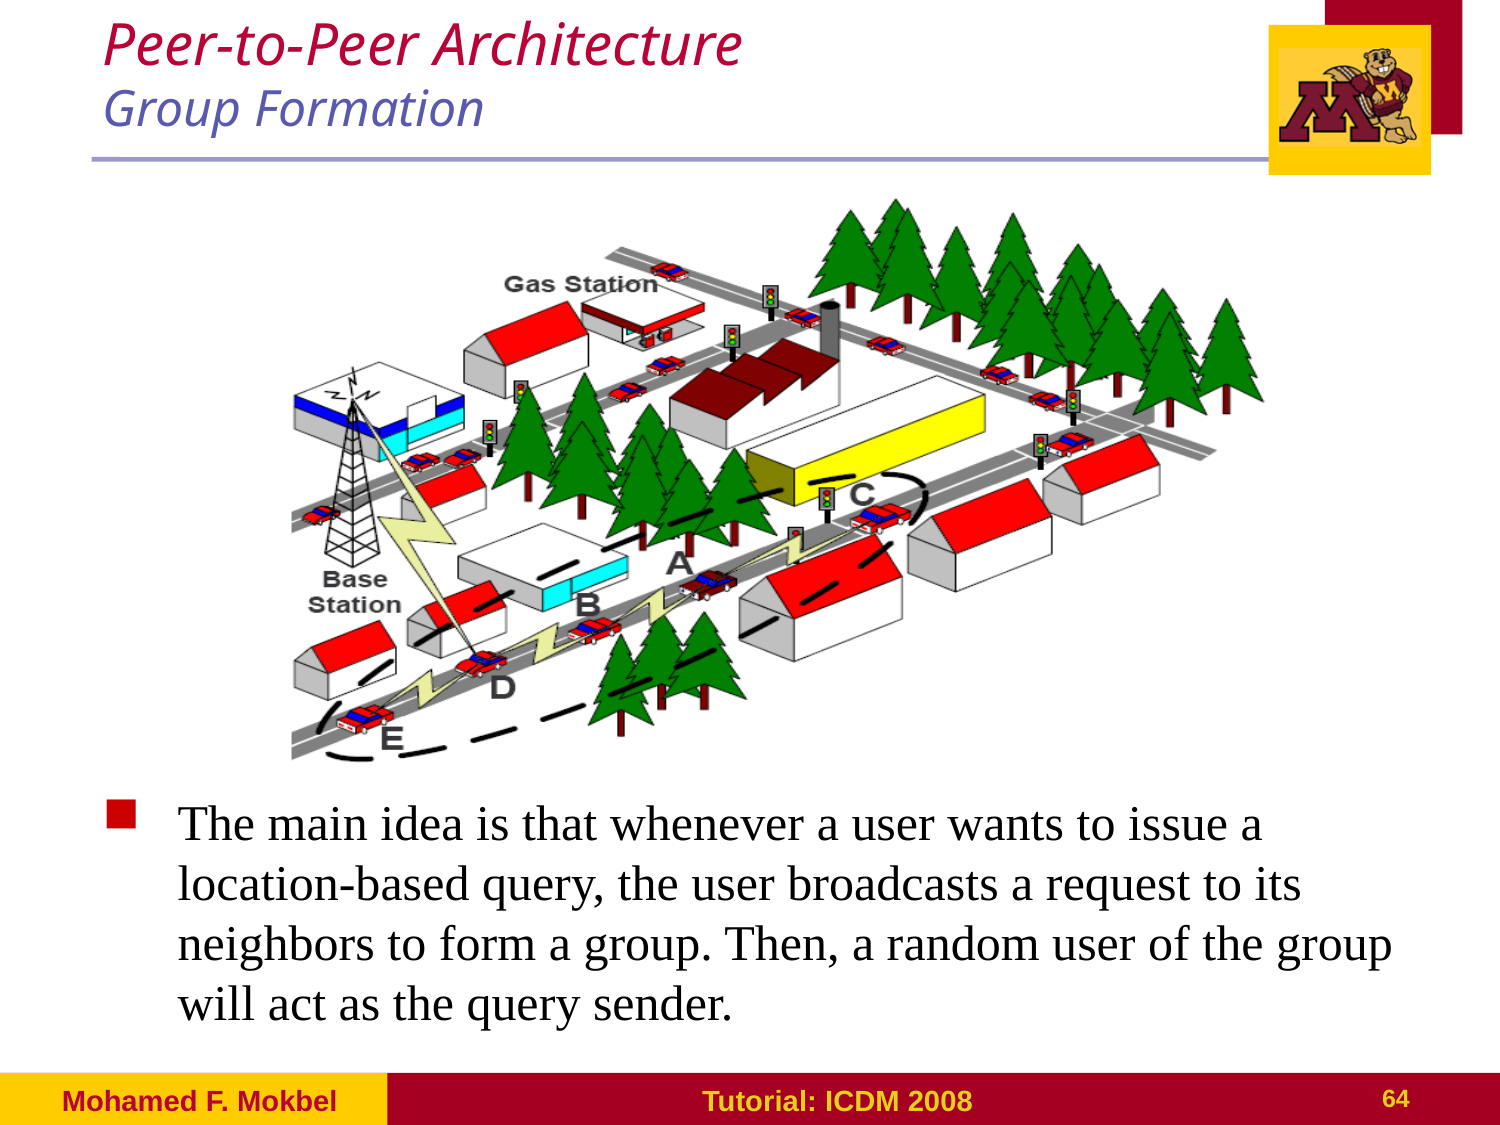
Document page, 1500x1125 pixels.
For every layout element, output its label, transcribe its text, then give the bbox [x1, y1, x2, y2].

slide_number Tutorial: ICDM 2008 [487, 1074, 1188, 1125]
picture [277, 189, 1267, 771]
picture [1279, 48, 1421, 147]
list The main idea is that whenever a user wants to issue a location-based query, the user broadcasts a request to its neighbors to form a group. Then, a random user of the group will act as the query sender. [87, 782, 1463, 1067]
slide_number 64 [1188, 1074, 1426, 1125]
title Peer-to-Peer Architecture Group Formation [87, 9, 1418, 135]
footer Mohamed F. Mokbel [24, 1074, 376, 1113]
